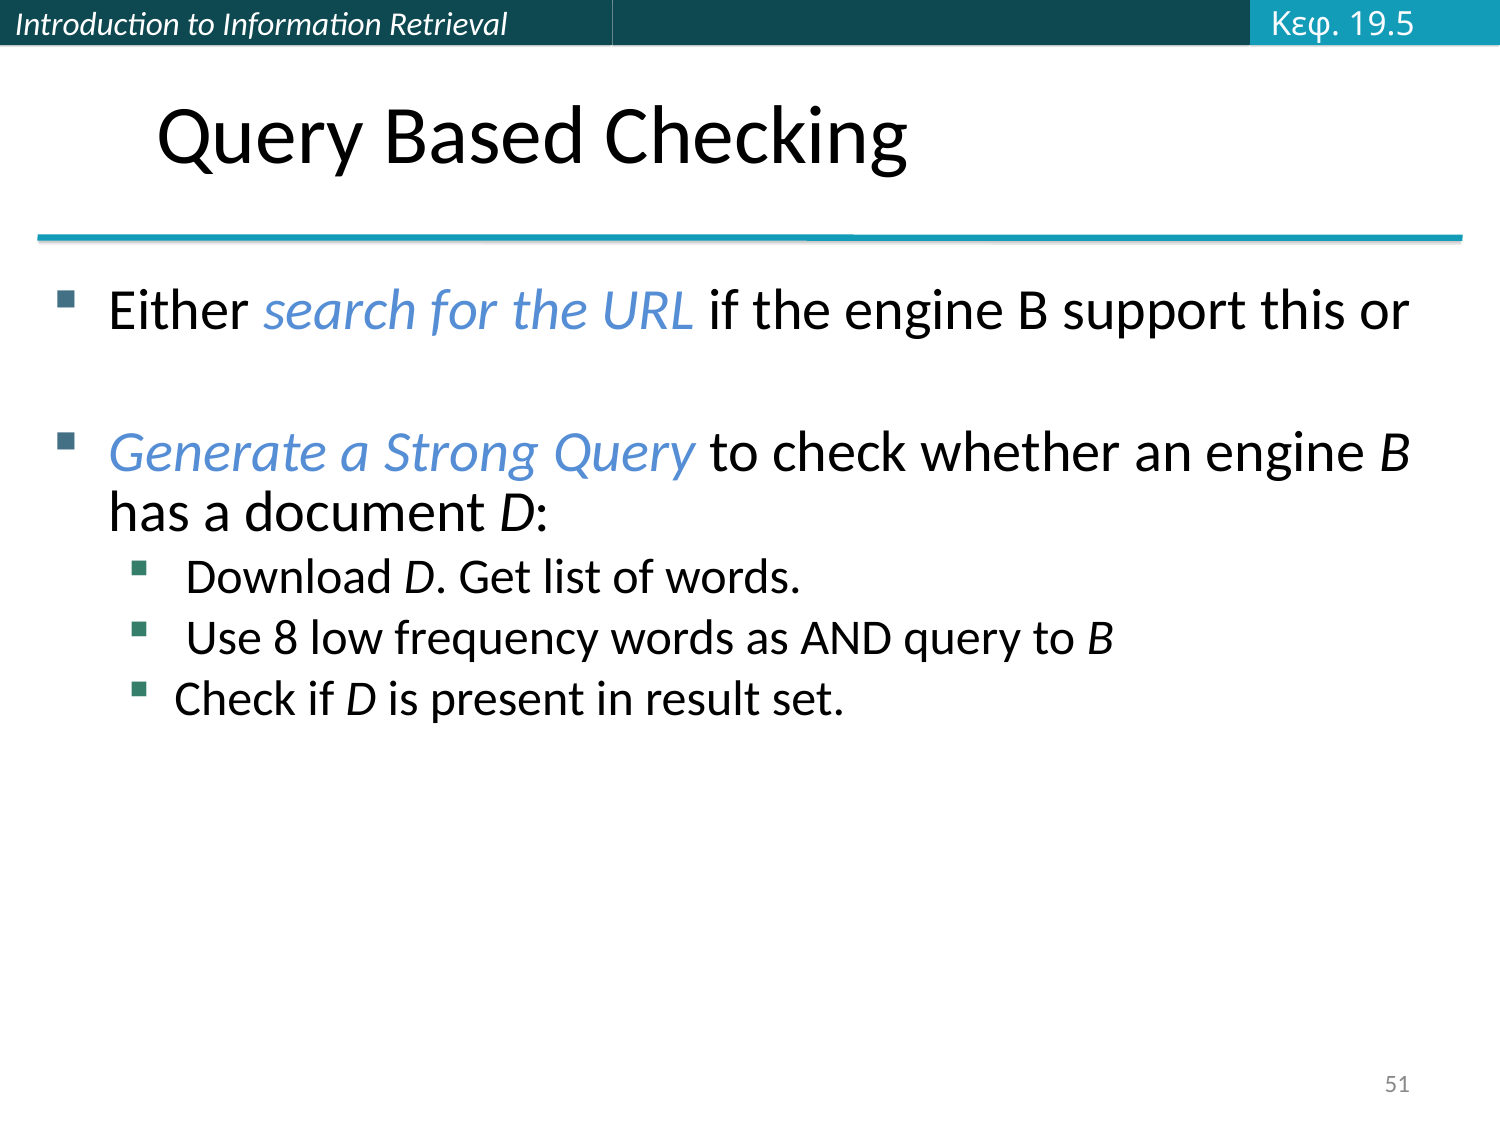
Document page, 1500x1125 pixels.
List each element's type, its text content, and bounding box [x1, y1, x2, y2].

slide_number 51 [1074, 1062, 1425, 1103]
title Query Based Checking [140, 99, 1326, 188]
text_box Κεφ. 19.5 [1255, 0, 1430, 50]
list Either search for the URL if the engine B support this or Generate a Strong Query to check whether an engine B has a document D: Download D. Get list of words. Use 8 low frequency words as AND query to B Check if D is present in result set. [37, 274, 1431, 776]
